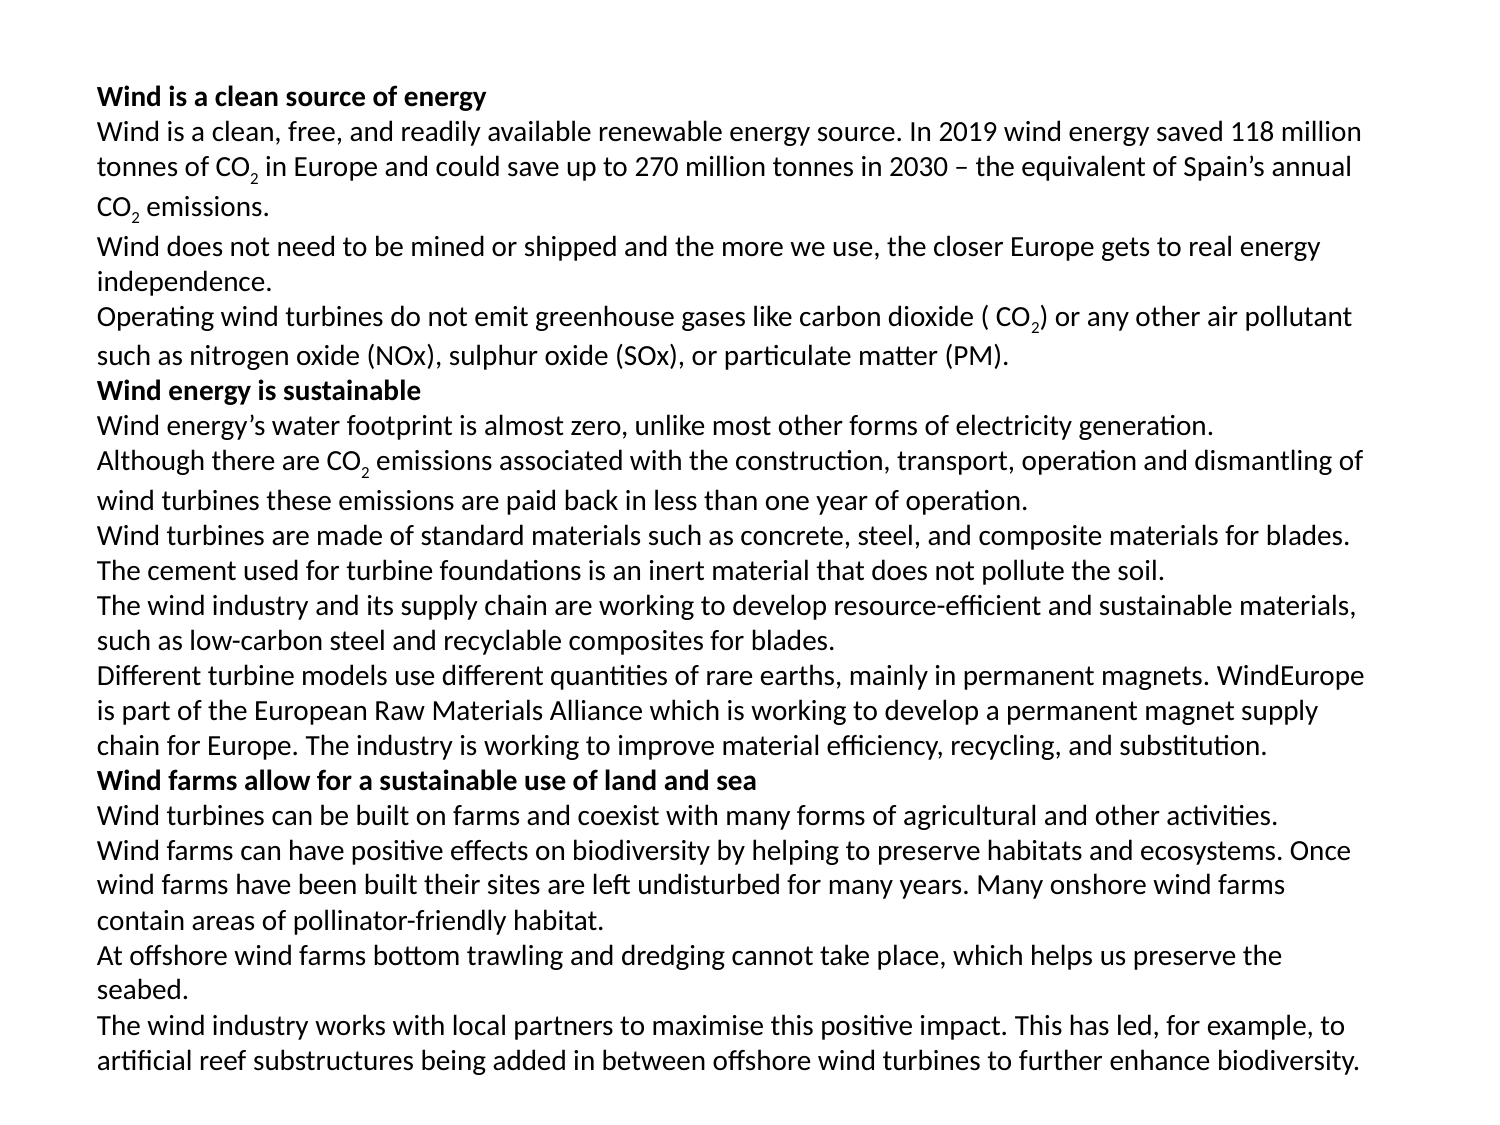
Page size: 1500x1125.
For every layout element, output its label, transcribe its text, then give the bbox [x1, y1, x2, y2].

text_box Wind is a clean source of energy Wind is a clean, free, and readily available renewable energy source. In 2019 wind energy saved 118 million tonnes of CO2 in Europe and could save up to 270 million tonnes in 2030 – the equivalent of Spain’s annual CO2 emissions. Wind does not need to be mined or shipped and the more we use, the closer Europe gets to real energy independence. Operating wind turbines do not emit greenhouse gases like carbon dioxide ( CO2) or any other air pollutant such as nitrogen oxide (NOx), sulphur oxide (SOx), or particulate matter (PM). Wind energy is sustainable Wind energy’s water footprint is almost zero, unlike most other forms of electricity generation. Although there are CO2 emissions associated with the construction, transport, operation and dismantling of wind turbines these emissions are paid back in less than one year of operation. Wind turbines are made of standard materials such as concrete, steel, and composite materials for blades. The cement used for turbine foundations is an inert material that does not pollute the soil. The wind industry and its supply chain are working to develop resource-efficient and sustainable materials, such as low-carbon steel and recyclable composites for blades. Different turbine models use different quantities of rare earths, mainly in permanent magnets. WindEurope is part of the European Raw Materials Alliance which is working to develop a permanent magnet supply chain for Europe. The industry is working to improve material efficiency, recycling, and substitution. Wind farms allow for a sustainable use of land and sea Wind turbines can be built on farms and coexist with many forms of agricultural and other activities. Wind farms can have positive effects on biodiversity by helping to preserve habitats and ecosystems. Once wind farms have been built their sites are left undisturbed for many years. Many onshore wind farms contain areas of pollinator-friendly habitat. At offshore wind farms bottom trawling and dredging cannot take place, which helps us preserve the seabed. The wind industry works with local partners to maximise this positive impact. This has led, for example, to artificial reef substructures being added in between offshore wind turbines to further enhance biodiversity. [82, 70, 1395, 1084]
